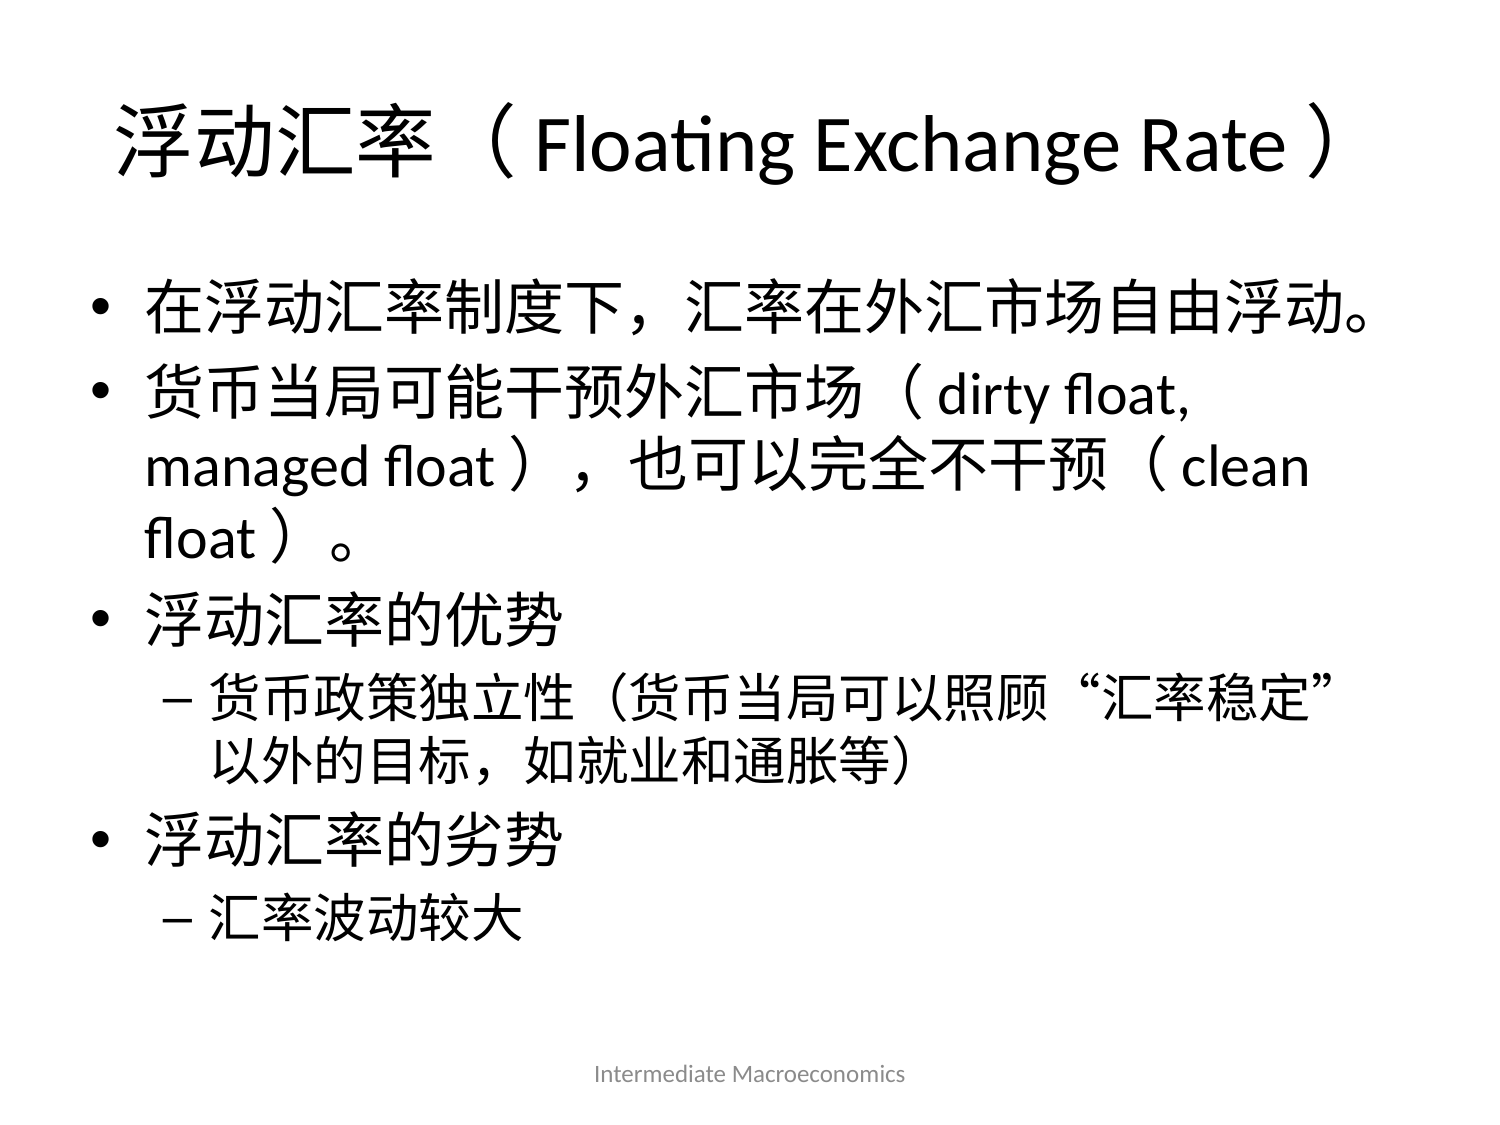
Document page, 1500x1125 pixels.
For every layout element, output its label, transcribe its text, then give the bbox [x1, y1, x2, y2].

title 浮动汇率（Floating Exchange Rate） [75, 45, 1425, 233]
footer Intermediate Macroeconomics [512, 1042, 988, 1103]
list 在浮动汇率制度下，汇率在外汇市场自由浮动。 货币当局可能干预外汇市场（dirty float, managed float），也可以完全不干预（clean float）。 浮动汇率的优势 货币政策独立性（货币当局可以照顾“汇率稳定”以外的目标，如就业和通胀等） 浮动汇率的劣势 汇率波动较大 [75, 262, 1425, 1005]
